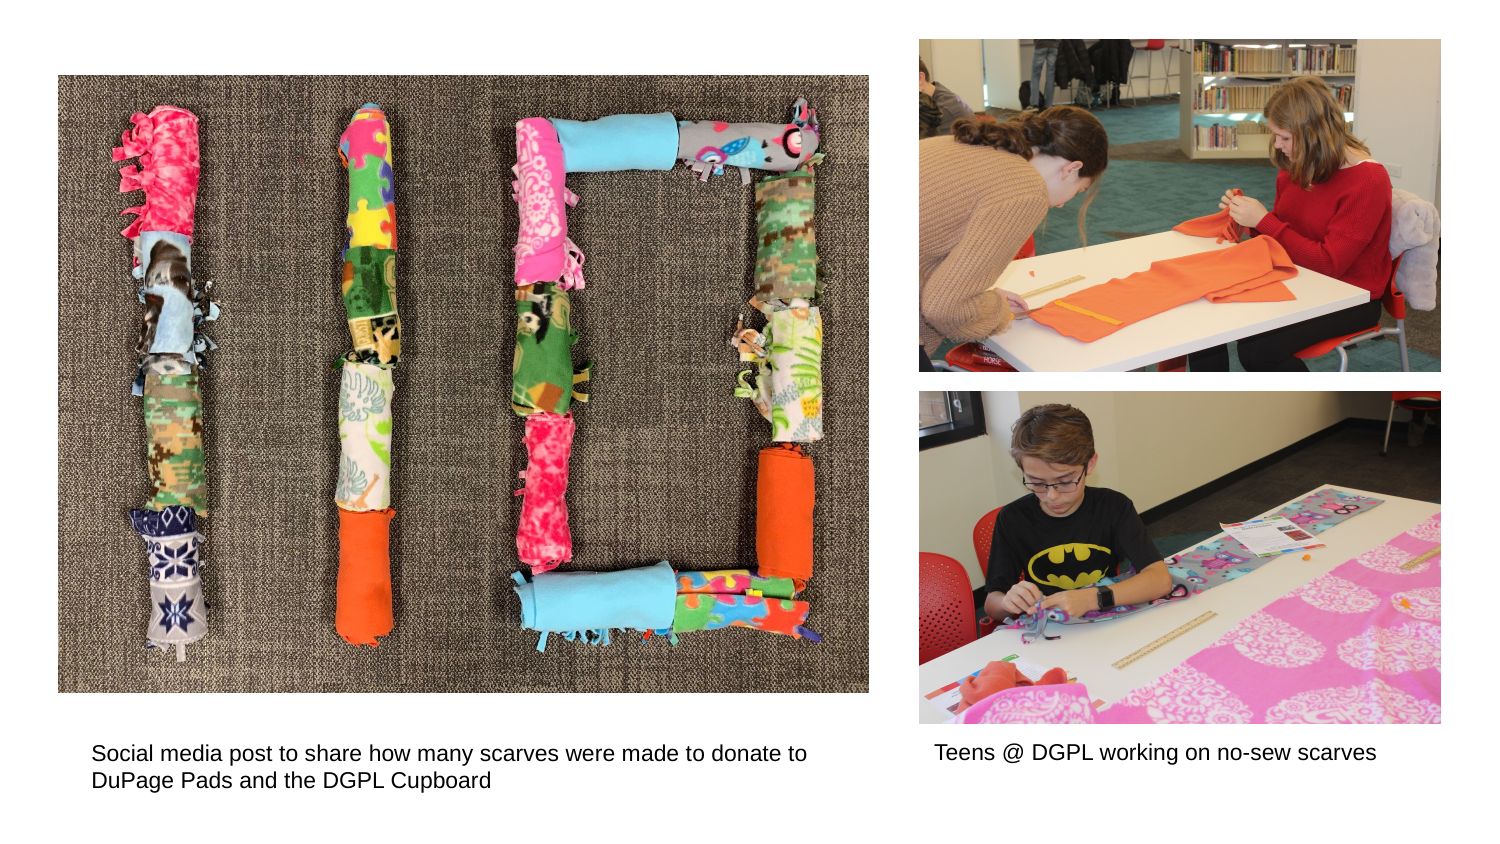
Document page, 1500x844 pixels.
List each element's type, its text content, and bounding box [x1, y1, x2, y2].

text_box Teens @ DGPL working on no-sew scarves [919, 730, 1441, 779]
picture [918, 390, 1441, 724]
picture [58, 74, 869, 693]
text_box Social media post to share how many scarves were made to donate to DuPage Pads and the DGPL Cupboard [76, 723, 887, 809]
picture [918, 39, 1441, 373]
